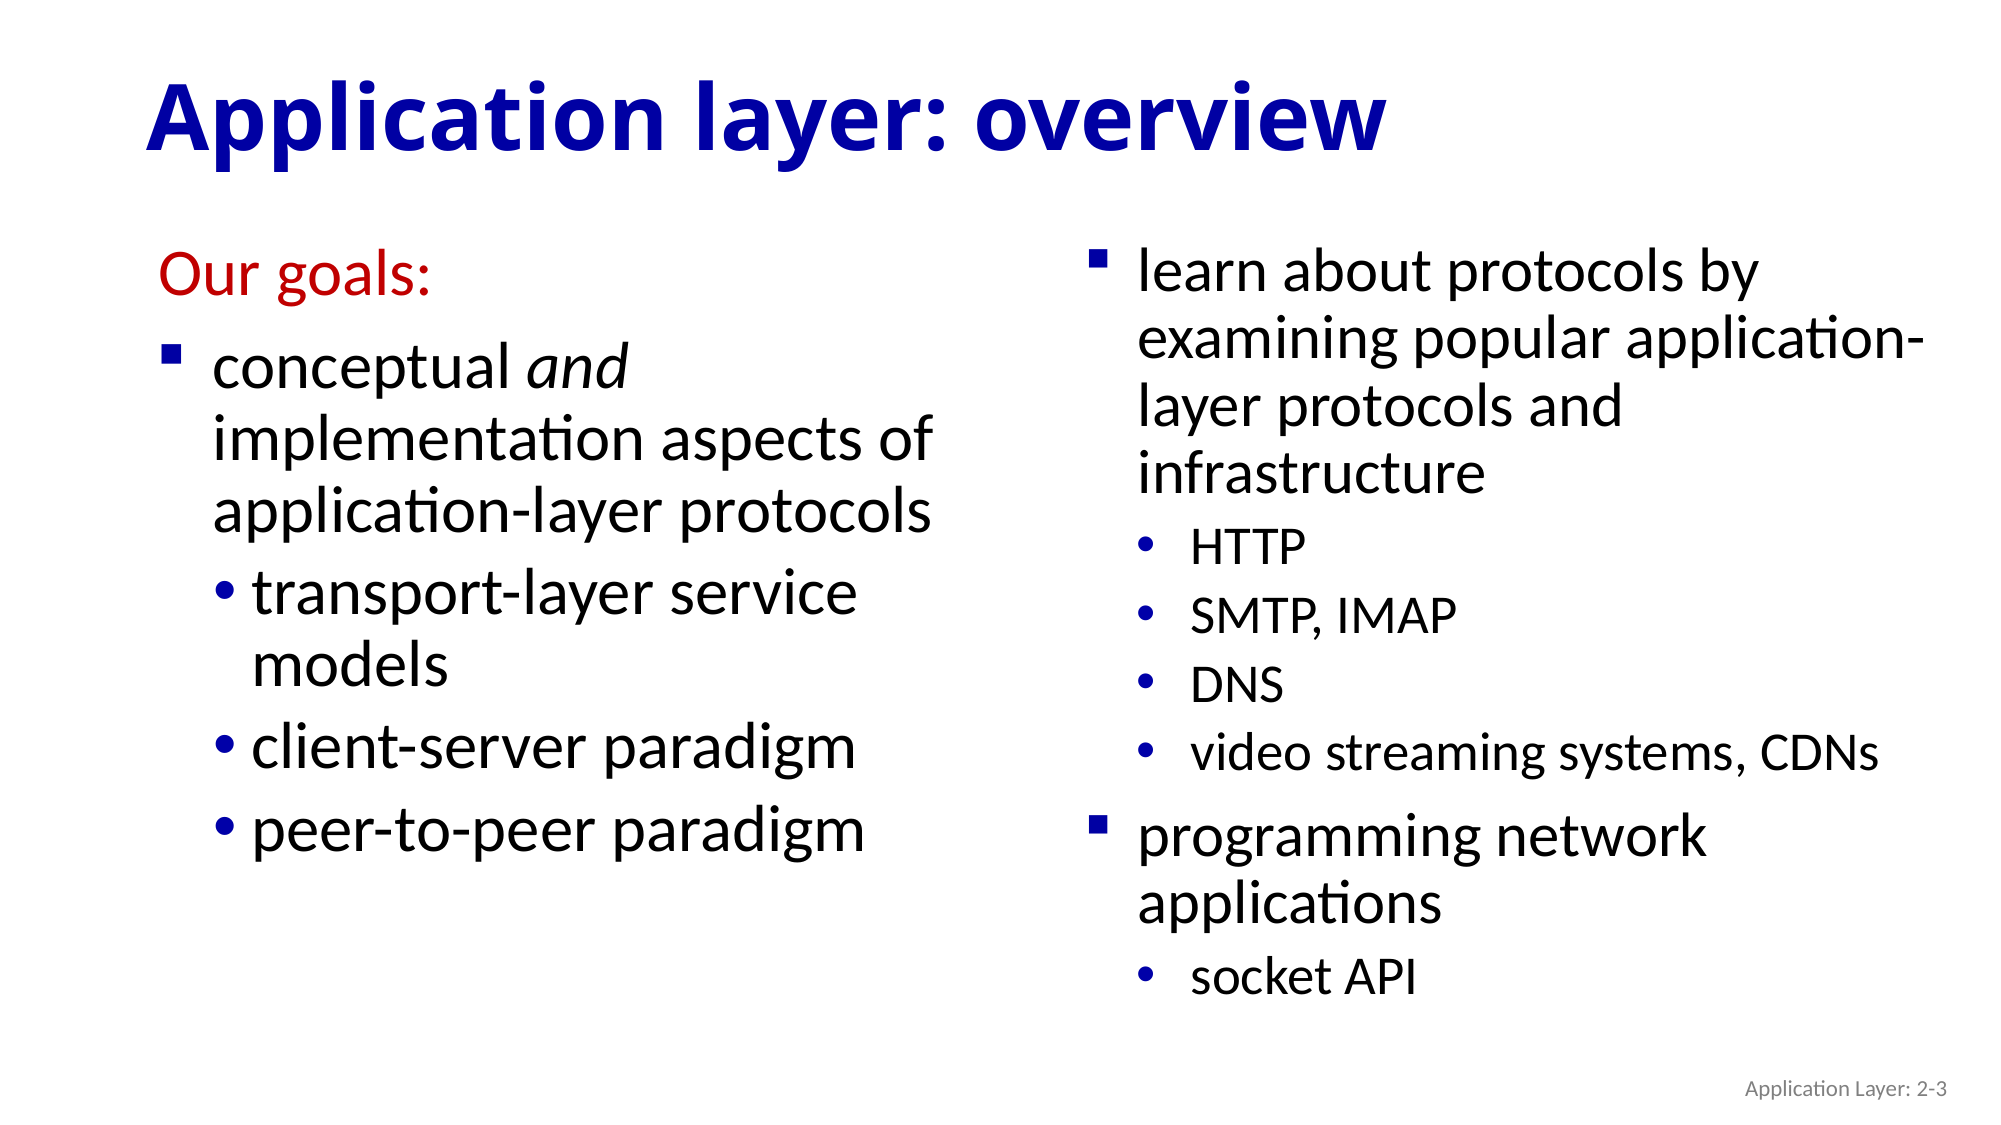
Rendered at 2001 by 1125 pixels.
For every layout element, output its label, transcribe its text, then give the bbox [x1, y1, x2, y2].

text_box learn about protocols by examining popular application-layer protocols and infrastructure HTTP SMTP, IMAP DNS video streaming systems, CDNs programming network applications socket API [1069, 229, 1956, 1017]
slide_number Application Layer: 2-3 [1512, 1056, 1963, 1117]
title Application layer: overview [131, 47, 1856, 195]
text_box Our goals: conceptual and implementation aspects of application-layer protocols transport-layer service models client-server paradigm peer-to-peer paradigm [122, 230, 994, 945]
